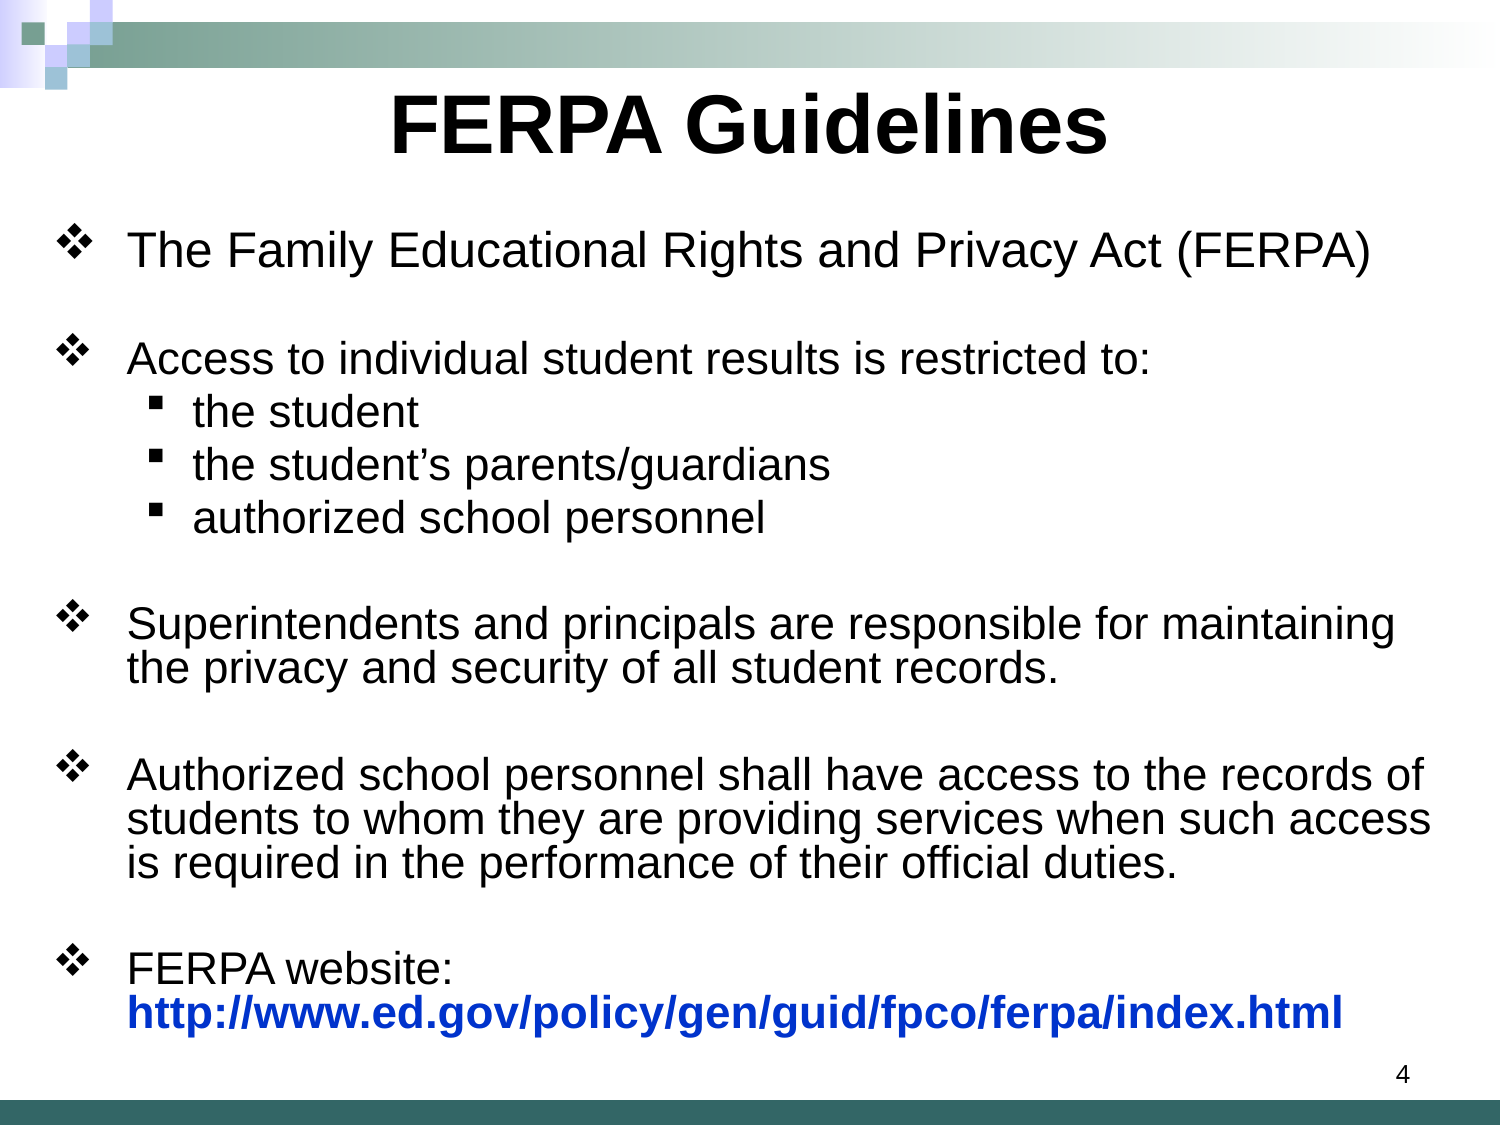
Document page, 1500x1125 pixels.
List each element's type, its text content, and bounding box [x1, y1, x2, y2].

text_box [0, 1100, 1500, 1125]
text_box The Family Educational Rights and Privacy Act (FERPA) Access to individual student results is restricted to: the student the student’s parents/guardians authorized school personnel Superintendents and principals are responsible for maintaining the privacy and security of all student records. Authorized school personnel shall have access to the records of students to whom they are providing services when such access is required in the performance of their official duties. FERPA website: http://www.ed.gov/policy/gen/guid/fpco/ferpa/index.html [37, 221, 1463, 972]
text_box FERPA Guidelines [0, 67, 1500, 174]
slide_number 4 [1074, 1024, 1426, 1100]
